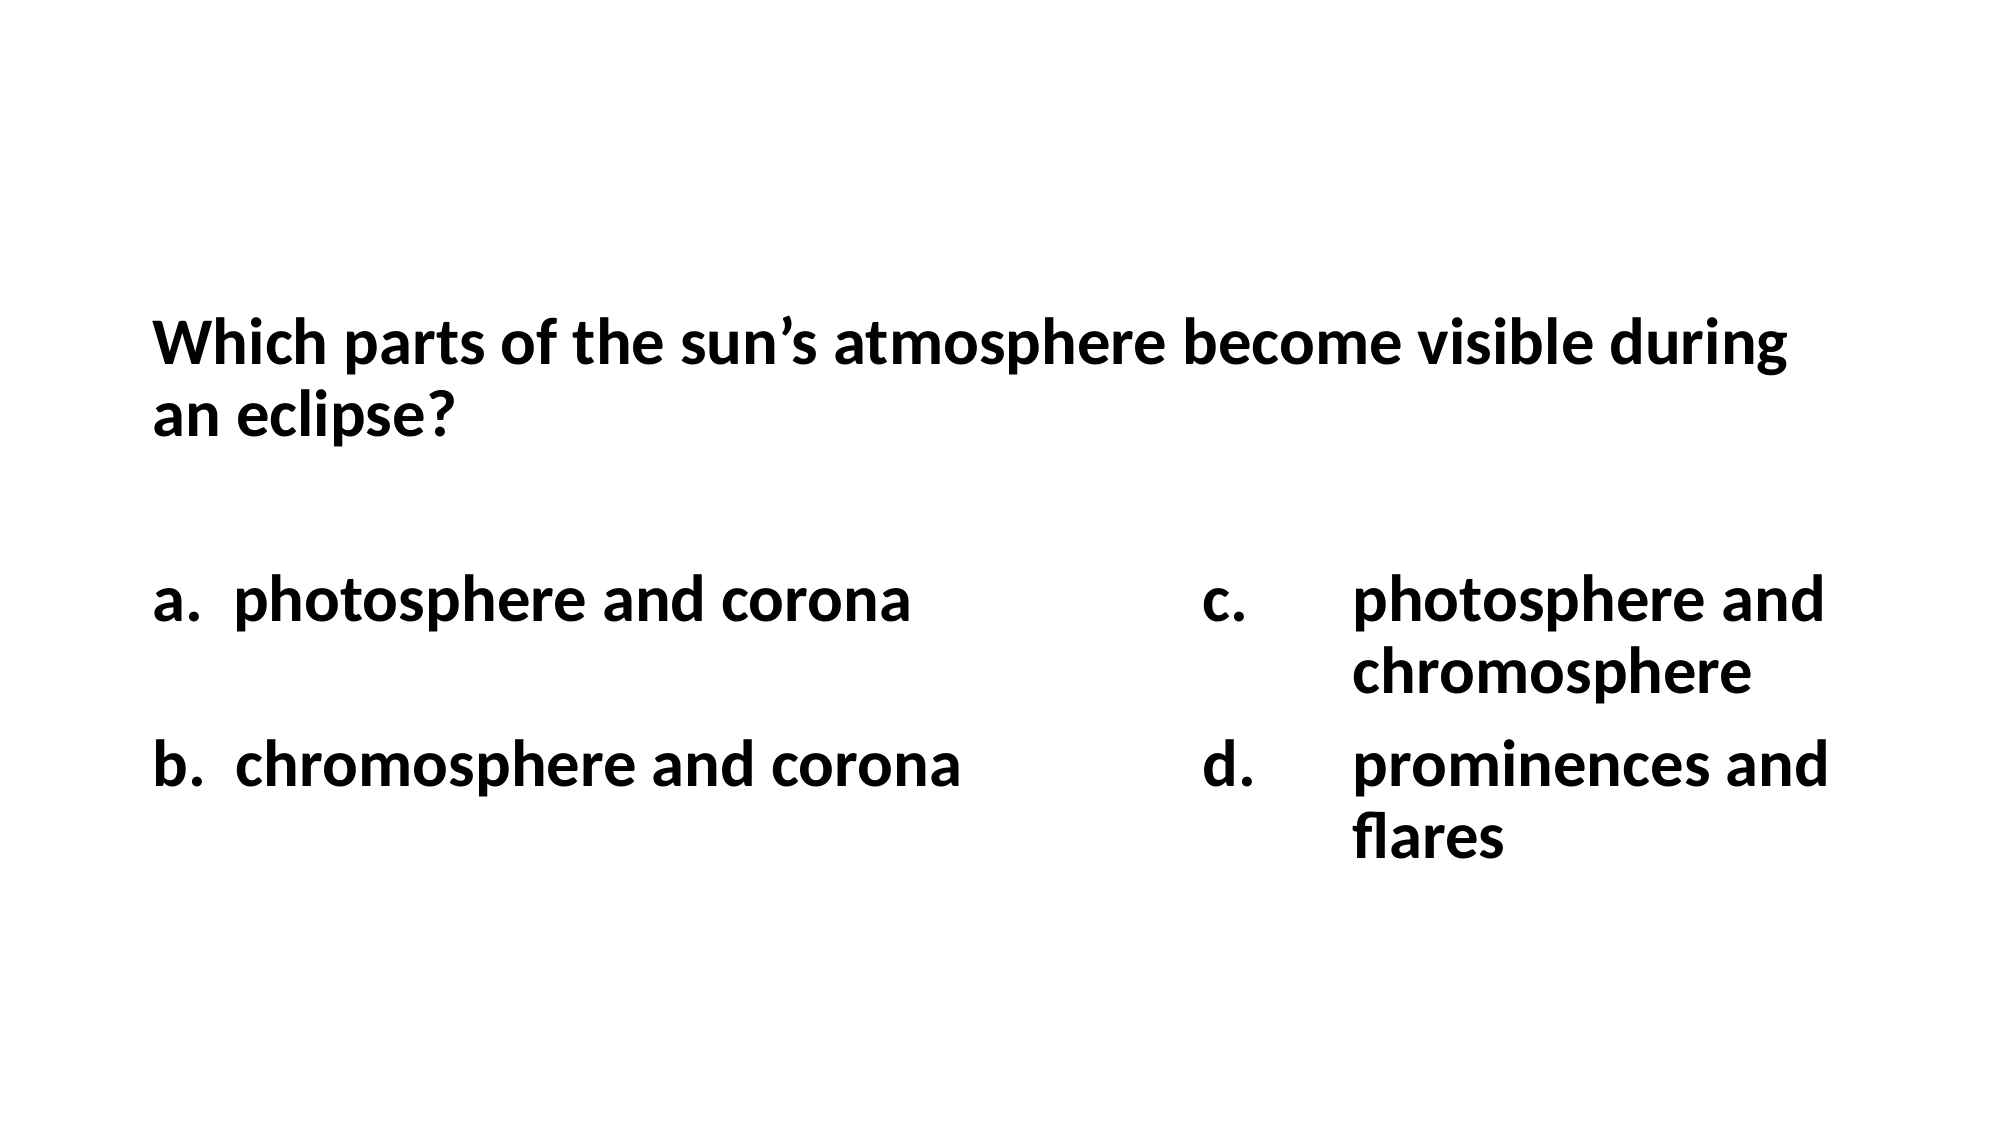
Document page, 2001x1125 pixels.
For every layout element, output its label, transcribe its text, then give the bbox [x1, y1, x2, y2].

list Which parts of the sun’s atmosphere become visible during an eclipse? a. photosphere and corona c. photosphere and chromosphere b. chromosphere and corona d. prominences and flares [137, 299, 1863, 1014]
